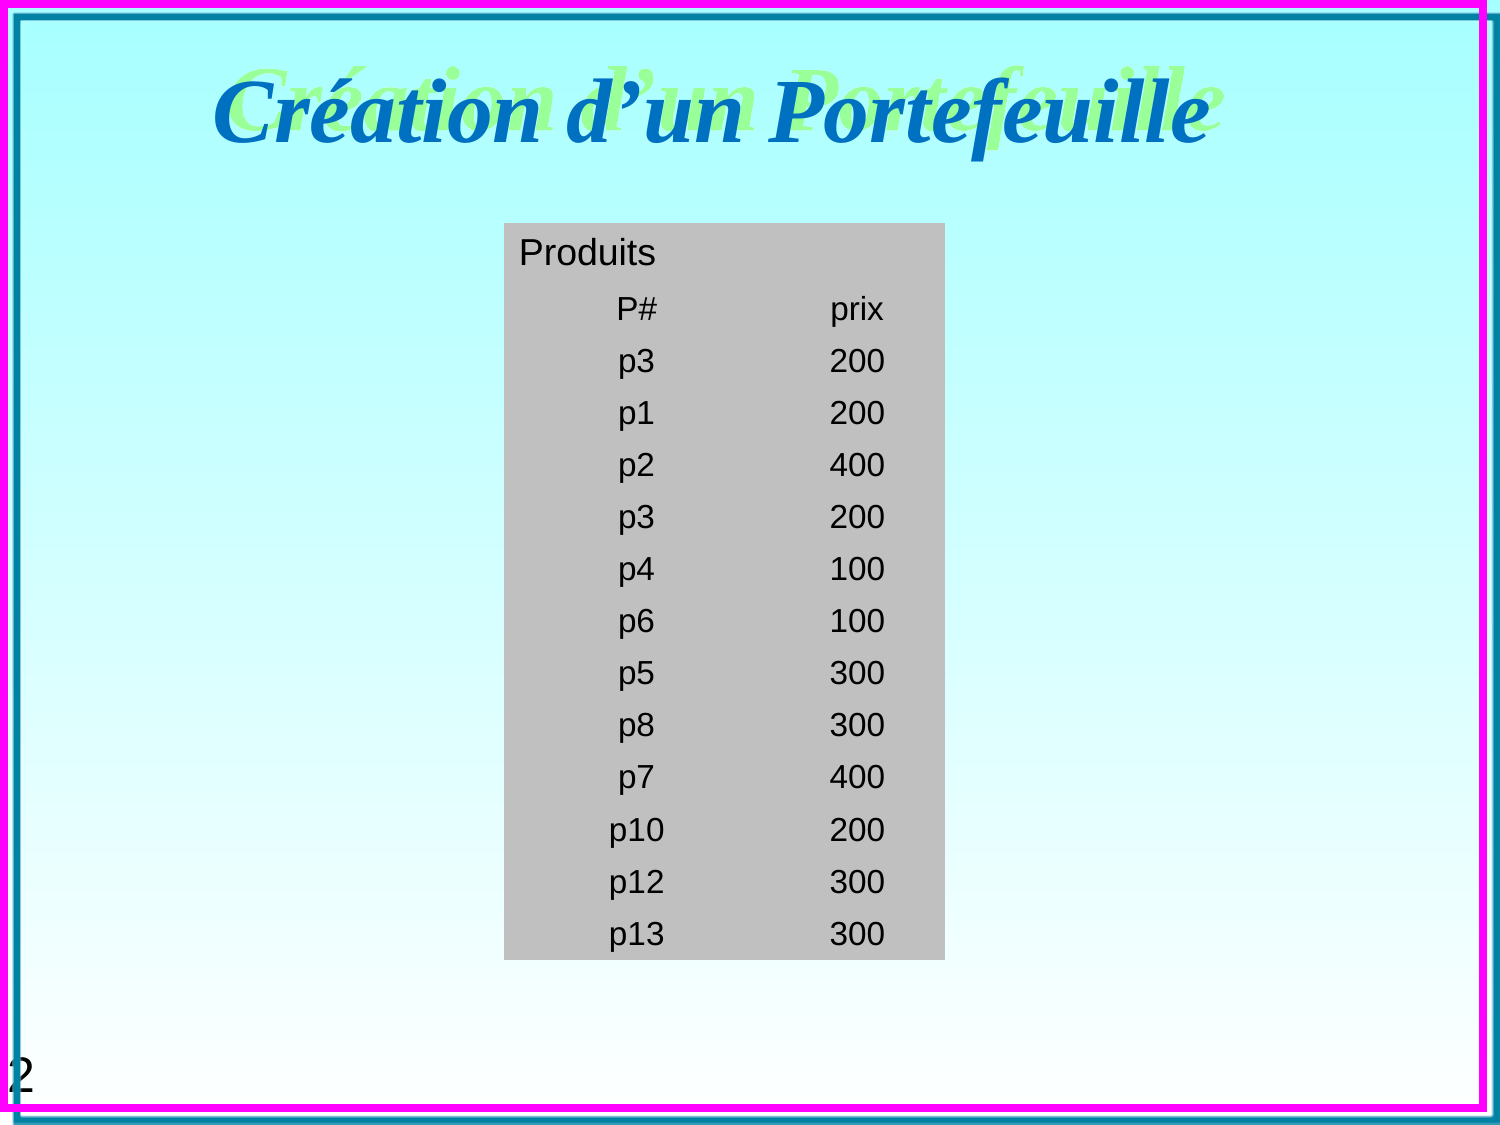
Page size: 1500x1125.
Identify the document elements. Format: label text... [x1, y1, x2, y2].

table_cell 200 [769, 491, 945, 543]
table_cell 400 [769, 439, 945, 491]
title Création d’un Portefeuille [174, 24, 1298, 188]
table_cell prix [769, 283, 945, 335]
table_cell 200 [769, 804, 945, 856]
table_cell p10 [504, 804, 769, 856]
table_cell 100 [769, 595, 945, 647]
table_cell 300 [769, 856, 945, 908]
table_cell 300 [769, 699, 945, 751]
table_cell p3 [504, 491, 769, 543]
table_cell 100 [769, 543, 945, 595]
table_header Produits [504, 223, 945, 283]
table_cell p4 [504, 543, 769, 595]
table_cell p2 [504, 439, 769, 491]
table_cell 200 [769, 335, 945, 387]
table_cell 300 [769, 647, 945, 699]
table_cell p1 [504, 387, 769, 439]
table_cell p13 [504, 908, 769, 960]
table_cell p7 [504, 751, 769, 804]
table_cell p5 [504, 647, 769, 699]
table_cell p8 [504, 699, 769, 751]
table_cell 400 [769, 751, 945, 804]
title Clause FROM imbriquée [187, 12, 1310, 176]
table_cell p6 [504, 595, 769, 647]
table_cell p12 [504, 856, 769, 908]
table_cell P# [504, 283, 769, 335]
table_cell 200 [769, 387, 945, 439]
table_cell 300 [769, 908, 945, 960]
table_cell p3 [504, 335, 769, 387]
